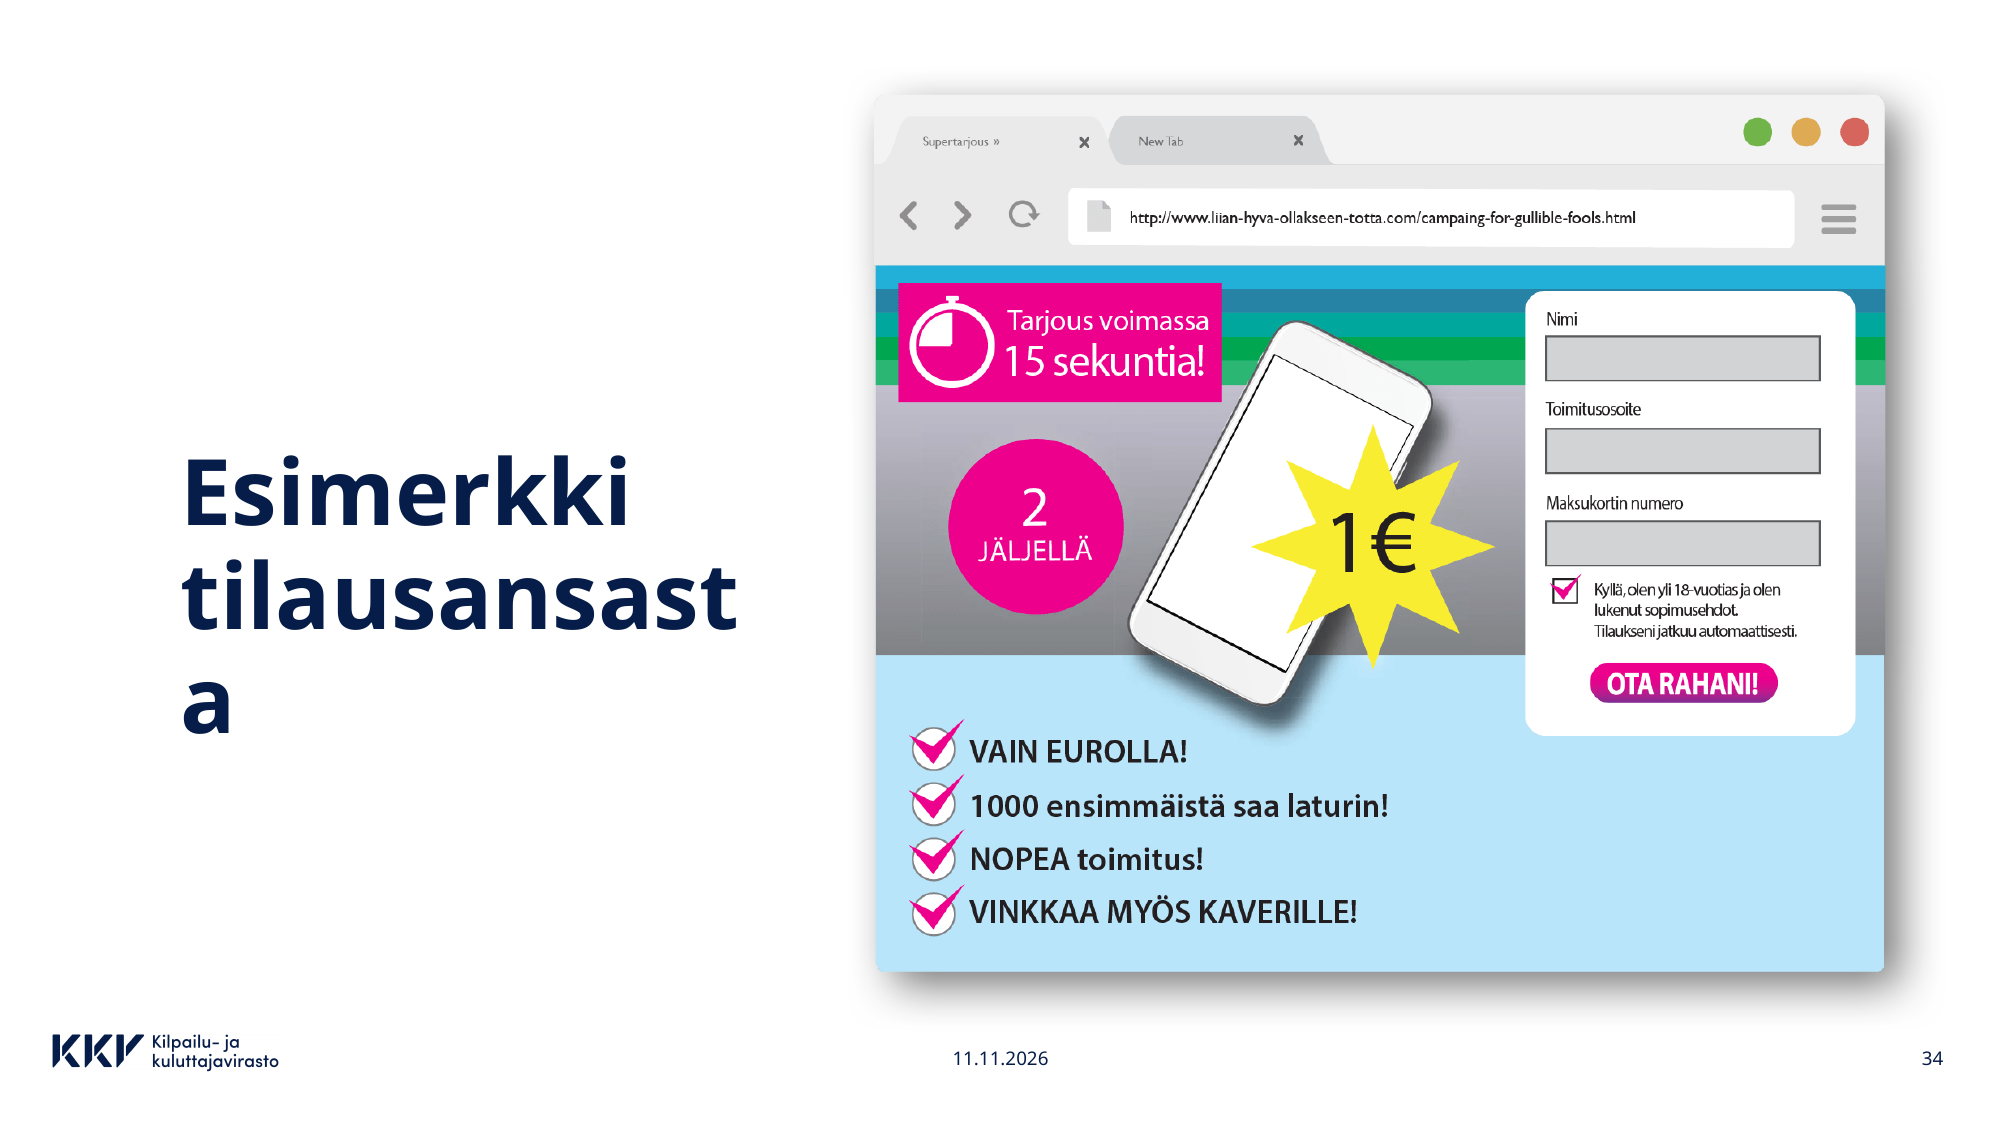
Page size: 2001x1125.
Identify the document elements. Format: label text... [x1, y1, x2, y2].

title Esimerkki tilausansasta [180, 441, 779, 625]
text_box [124, 486, 873, 780]
picture [46, 1030, 283, 1074]
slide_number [861, 1041, 1140, 1078]
picture [873, 94, 1886, 972]
slide_number 34 [1826, 1041, 1944, 1078]
